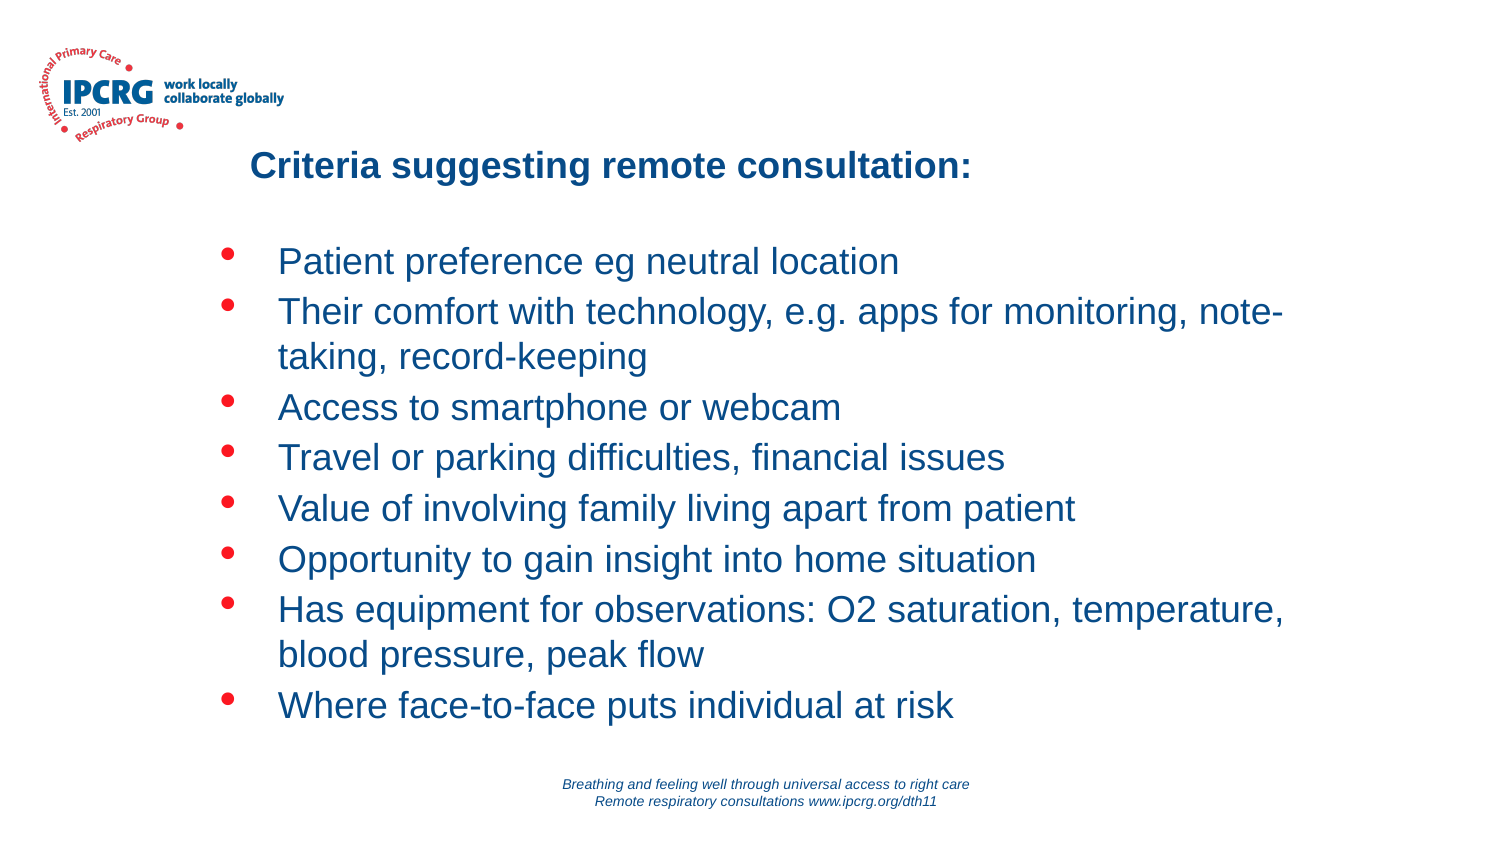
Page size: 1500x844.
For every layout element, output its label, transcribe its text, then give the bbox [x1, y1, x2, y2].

text_box Criteria suggesting remote consultation: Patient preference eg neutral location Their comfort with technology, e.g. apps for monitoring, note-taking, record-keeping Access to smartphone or webcam Travel or parking difficulties, financial issues Value of involving family living apart from patient Opportunity to gain insight into home situation Has equipment for observations: O2 saturation, temperature, blood pressure, peak flow Where face-to-face puts individual at risk [206, 139, 1373, 844]
picture [39, 48, 284, 142]
